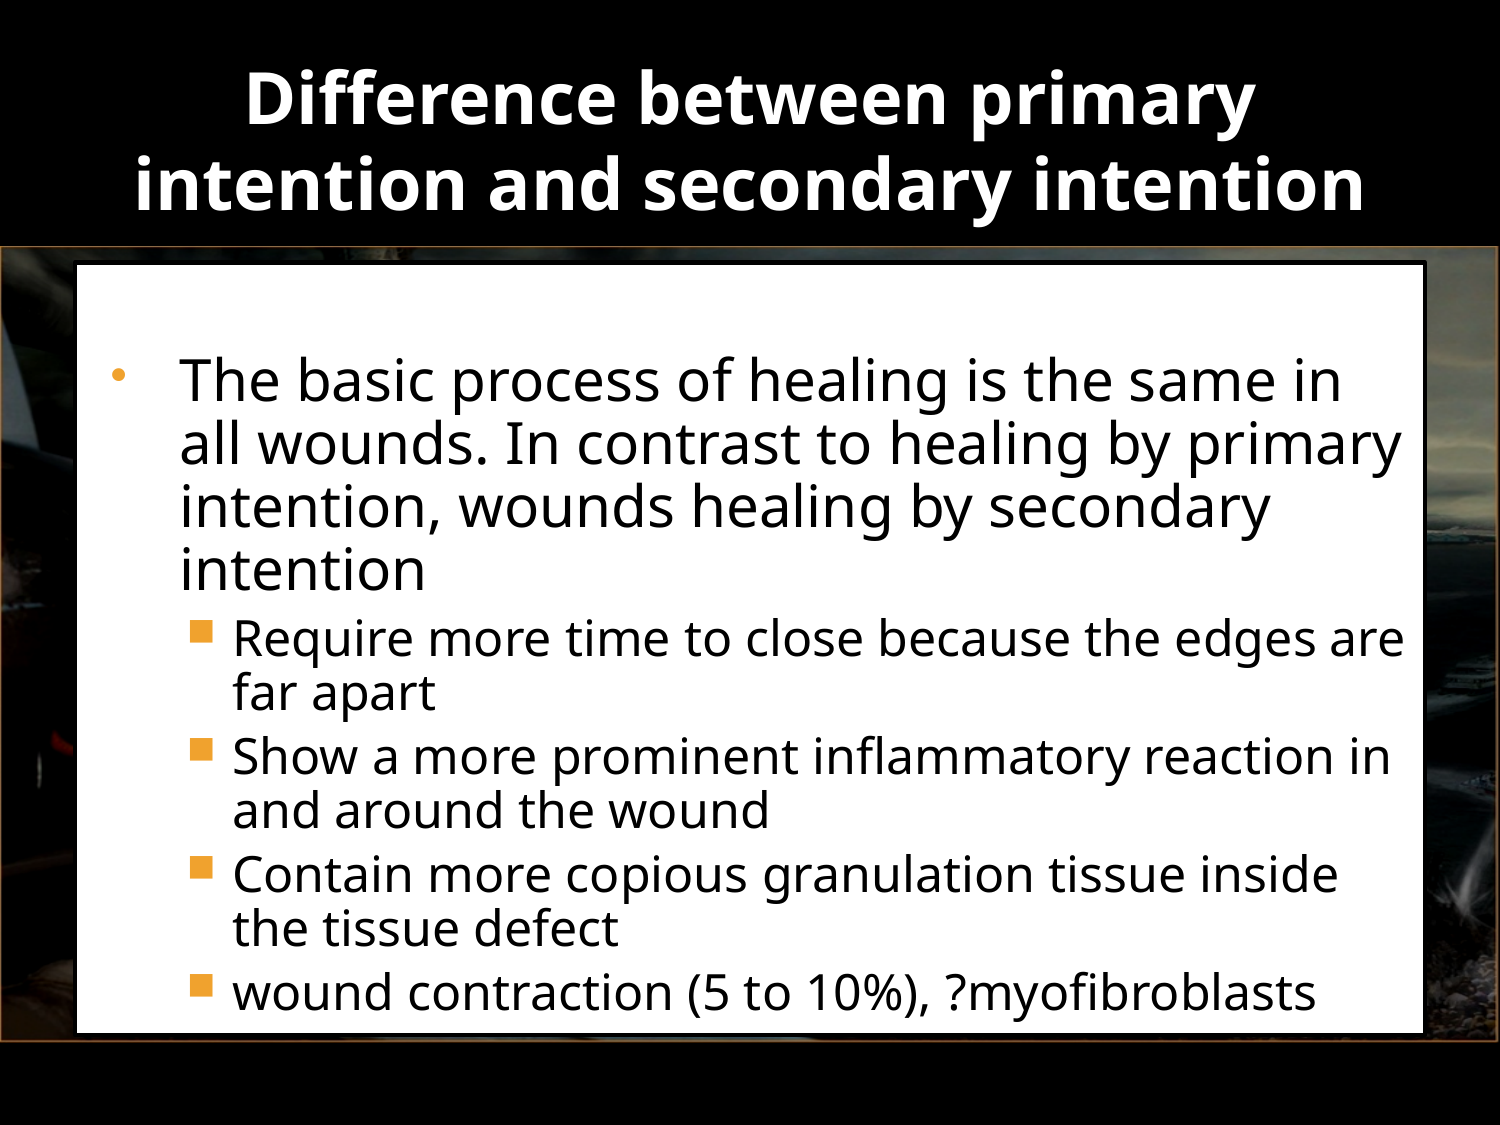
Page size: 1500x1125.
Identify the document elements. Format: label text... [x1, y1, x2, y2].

title Difference between primary intention and secondary intention [75, 45, 1425, 233]
picture [0, 246, 1500, 1043]
list The basic process of healing is the same in all wounds. In contrast to healing by primary intention, wounds healing by secondary intention Require more time to close because the edges are far apart Show a more prominent inflammatory reaction in and around the wound Contain more copious granulation tissue inside the tissue defect wound contraction (5 to 10%), ?myofibroblasts [73, 260, 1427, 1037]
